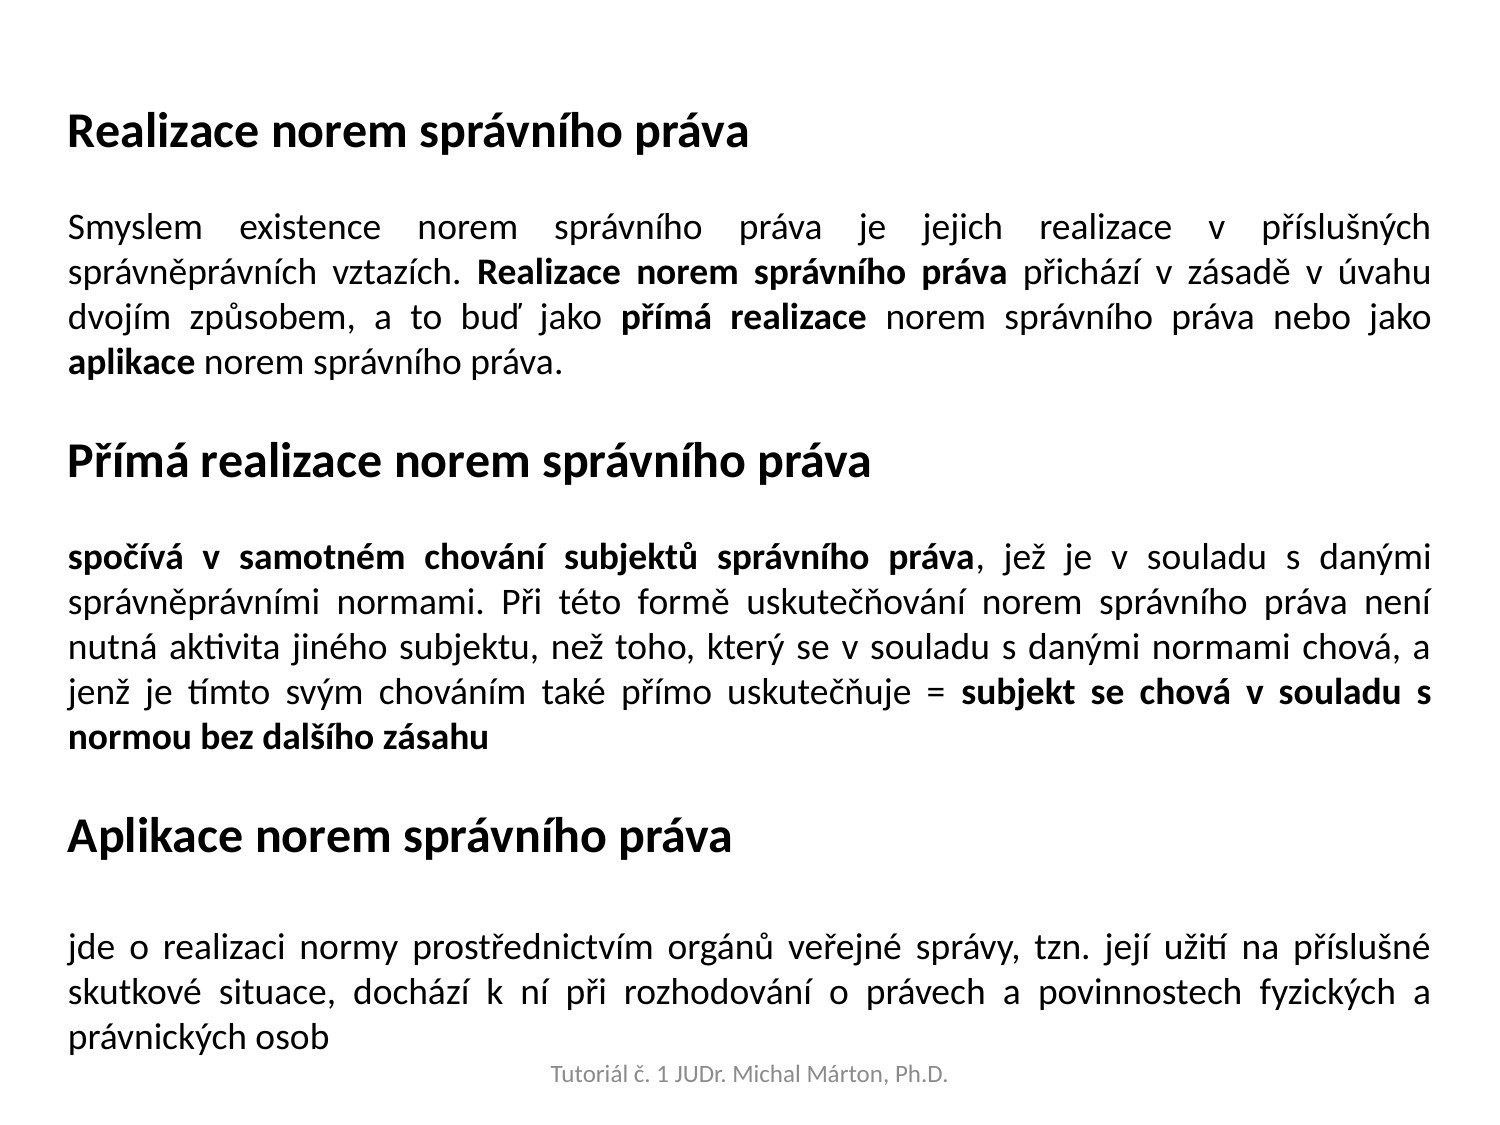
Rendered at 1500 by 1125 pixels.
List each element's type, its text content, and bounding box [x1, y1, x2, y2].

text_box Realizace norem správního práva Smyslem existence norem správního práva je jejich realizace v příslušných správněprávních vztazích. Realizace norem správního práva přichází v zásadě v úvahu dvojím způsobem, a to buď jako přímá realizace norem správního práva nebo jako aplikace norem správního práva. Přímá realizace norem správního práva spočívá v samotném chování subjektů správního práva, jež je v souladu s danými správněprávními normami. Při této formě uskutečňování norem správního práva není nutná aktivita jiného subjektu, než toho, který se v souladu s danými normami chová, a jenž je tímto svým chováním také přímo uskutečňuje = subjekt se chová v souladu s normou bez dalšího zásahu Aplikace norem správního práva jde o realizaci normy prostřednictvím orgánů veřejné správy, tzn. její užití na příslušné skutkové situace, dochází k ní při rozhodování o právech a povinnostech fyzických a právnických osob [53, 89, 1447, 1110]
